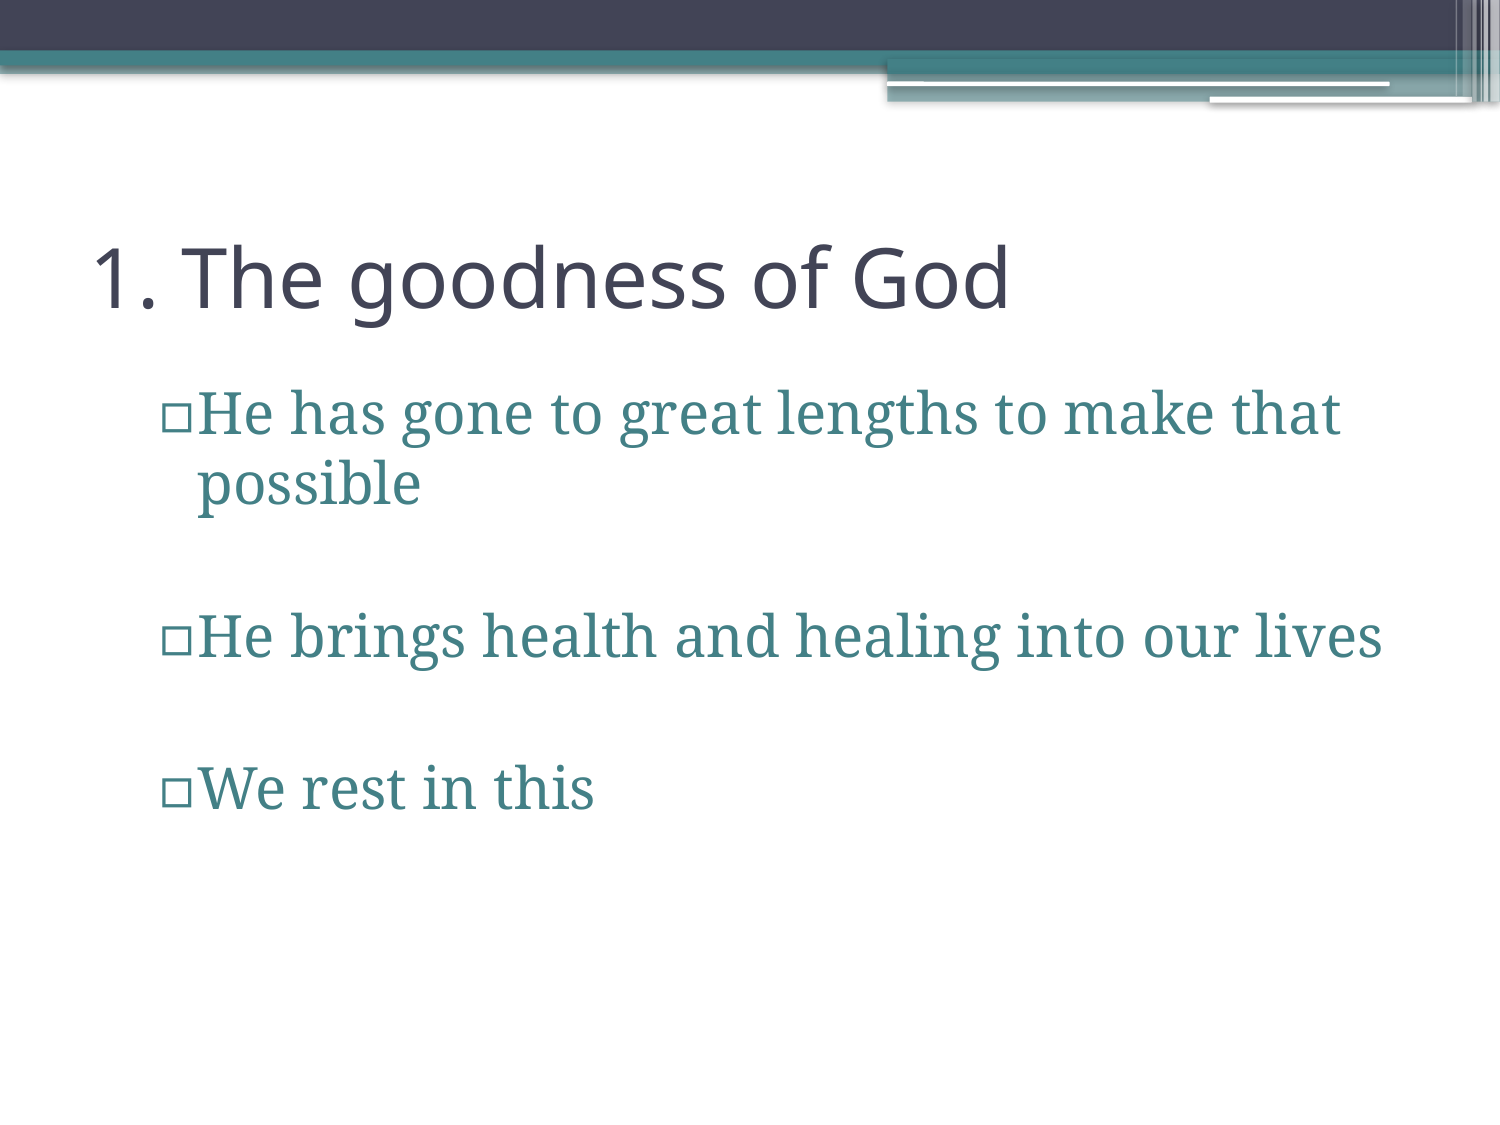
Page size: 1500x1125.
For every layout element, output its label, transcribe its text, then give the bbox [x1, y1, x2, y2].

title 1. The goodness of God [75, 187, 1425, 363]
list He has gone to great lengths to make that possible He brings health and healing into our lives We rest in this [75, 368, 1425, 1079]
